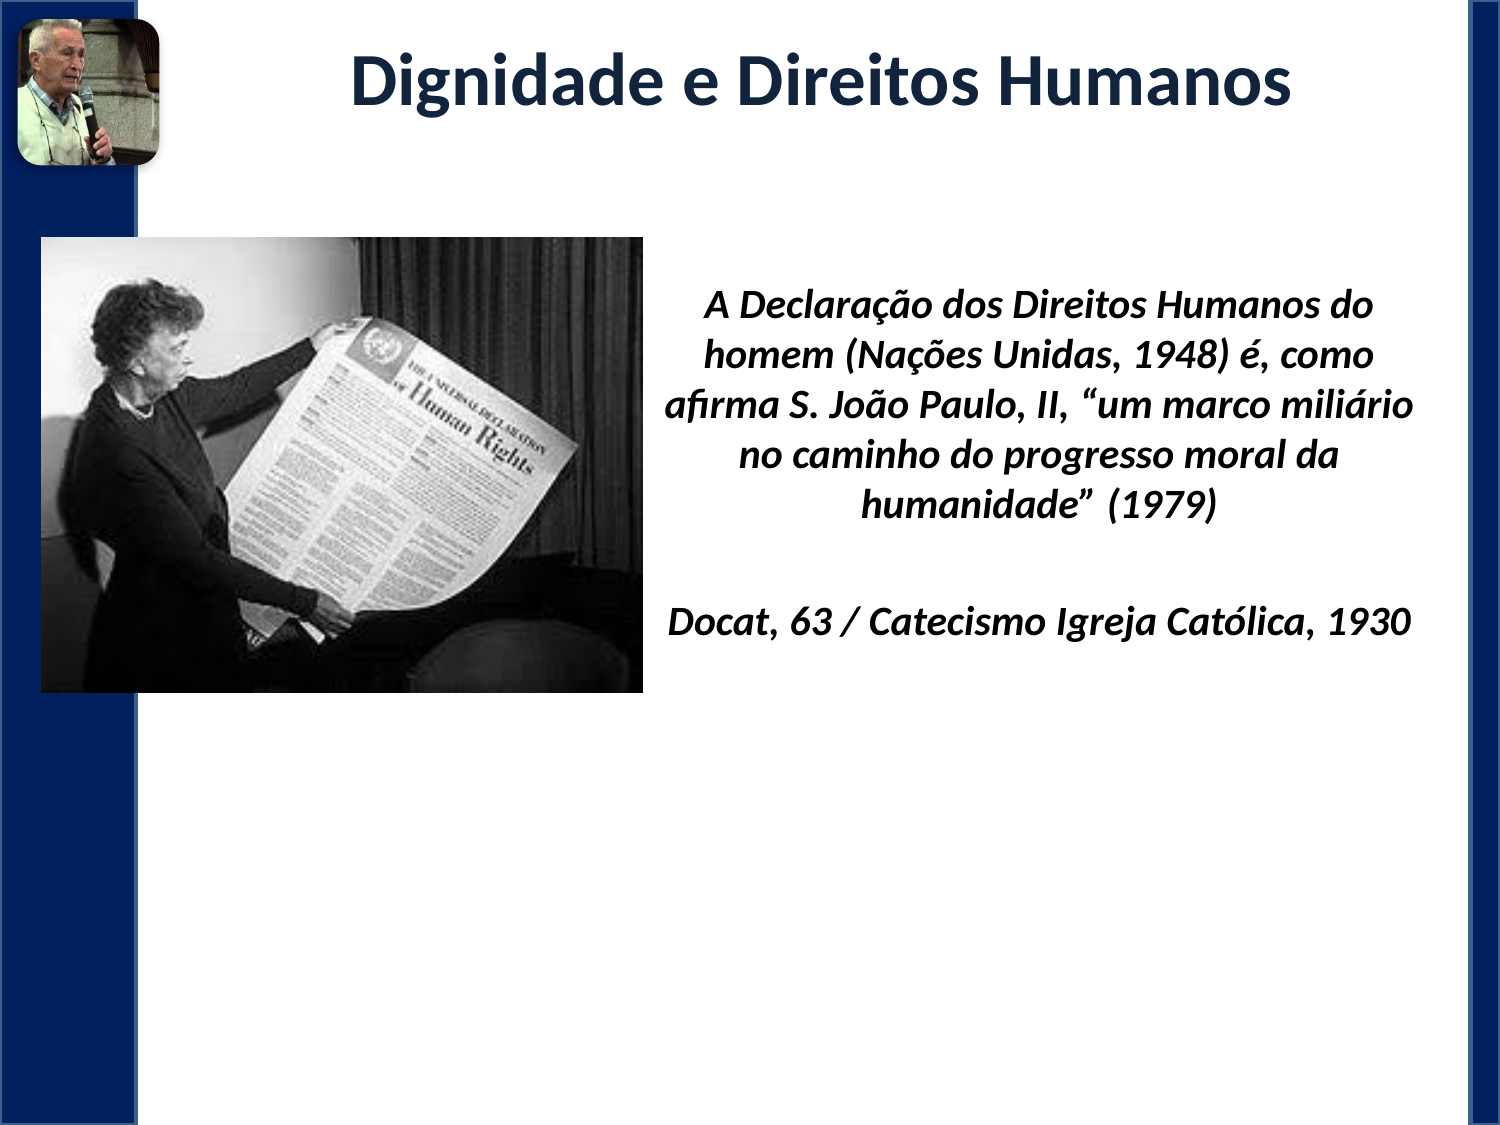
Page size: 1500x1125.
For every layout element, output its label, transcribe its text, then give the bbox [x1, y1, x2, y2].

text_box A Declaração dos Direitos Humanos do homem (Nações Unidas, 1948) é, como afirma S. João Paulo, II, “um marco miliário no caminho do progresso moral da humanidade” (1979) Docat, 63 / Catecismo Igreja Católica, 1930 [631, 211, 1447, 716]
text_box [1468, 0, 1500, 1125]
text_box [0, 0, 138, 1125]
picture [17, 18, 160, 166]
picture [40, 237, 643, 693]
title Dignidade e Direitos Humanos [194, 19, 1449, 132]
